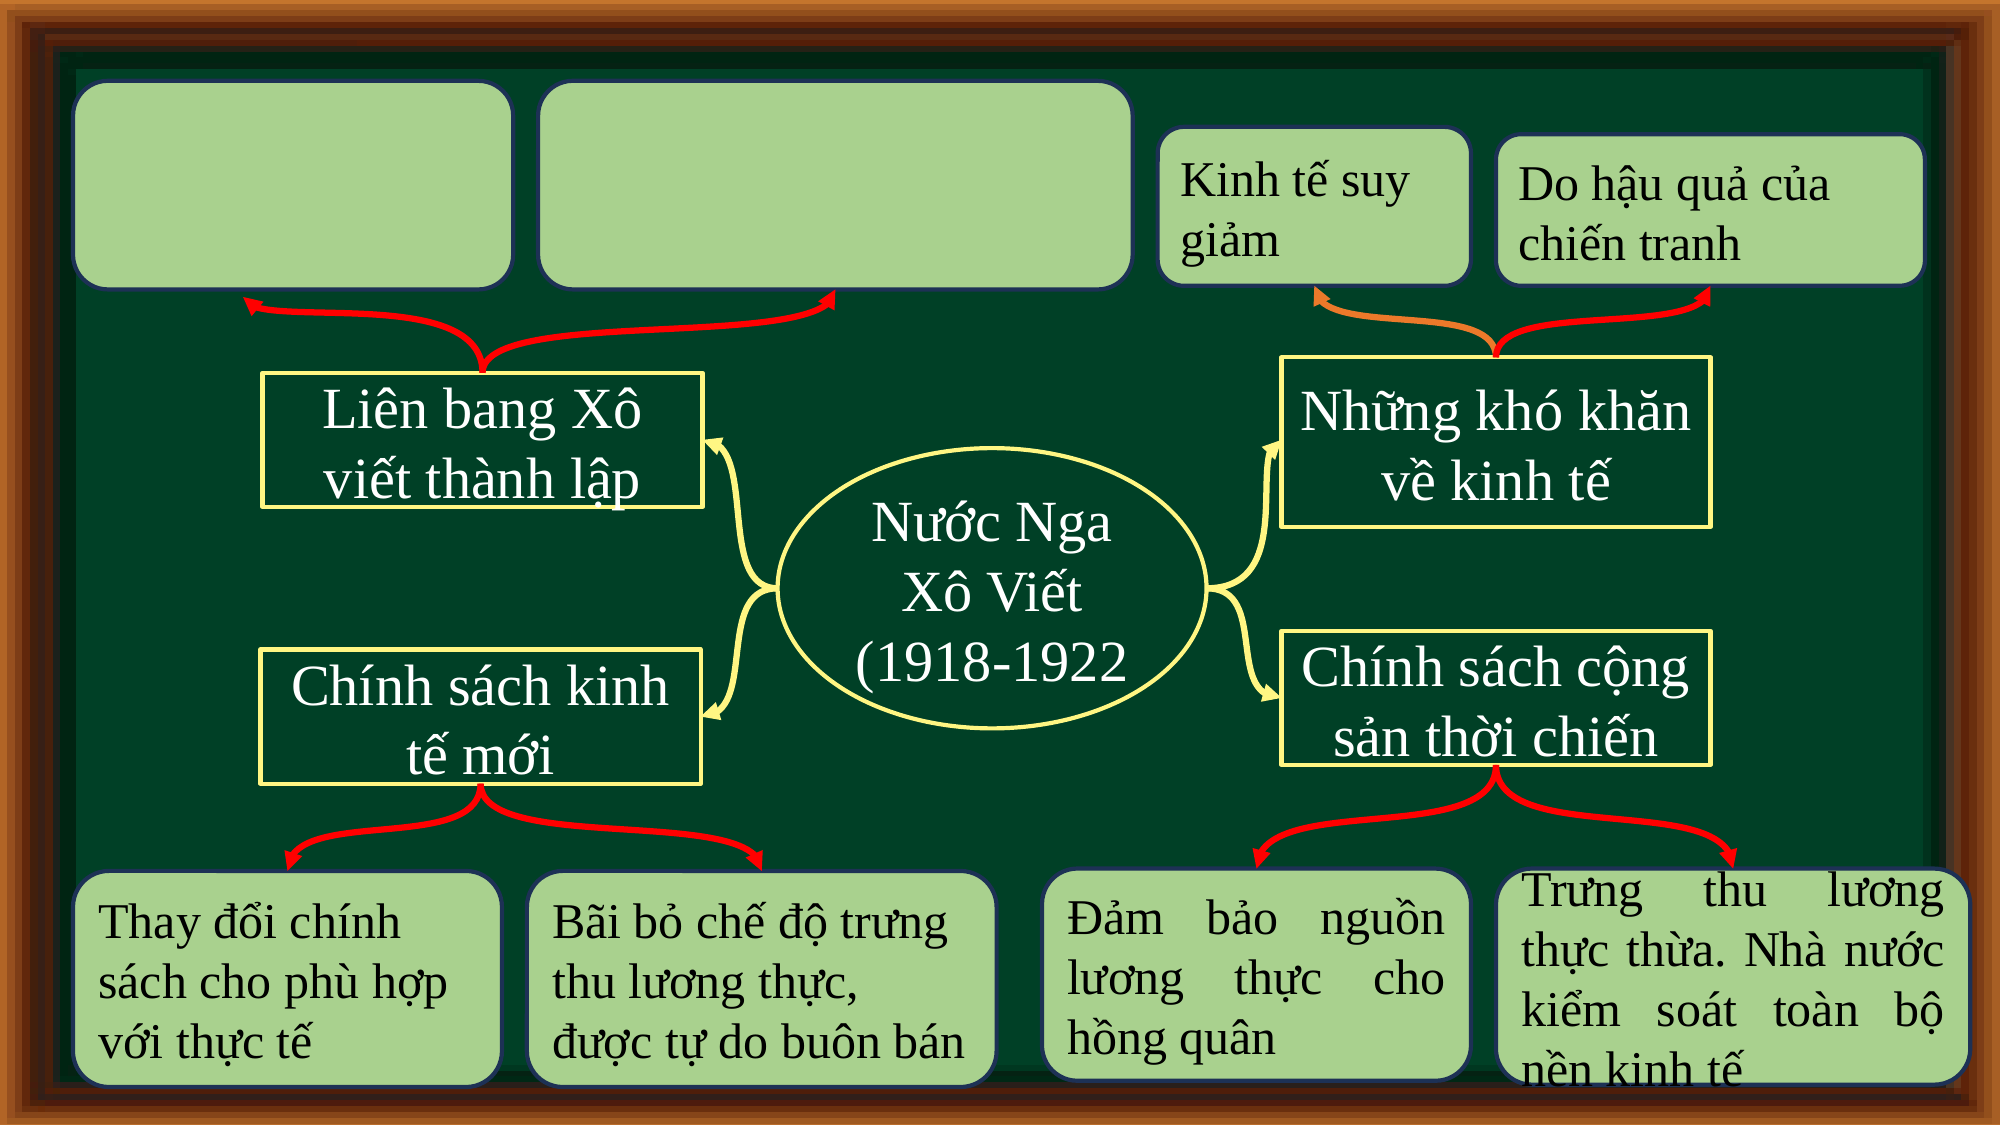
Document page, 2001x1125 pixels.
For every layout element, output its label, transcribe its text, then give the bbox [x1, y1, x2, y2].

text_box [1324, 696, 1429, 937]
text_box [1369, 230, 1442, 413]
text_box Đảm bảo nguồn lương thực cho hồng quân [1039, 866, 1474, 1083]
text_box Chính sách kinh tế mới [258, 647, 703, 786]
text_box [1206, 588, 1282, 699]
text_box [1206, 439, 1282, 588]
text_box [577, 686, 666, 969]
text_box [70, 78, 516, 292]
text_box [1562, 697, 1667, 936]
text_box Nước Nga Xô Viết (1918-1922 [783, 446, 1201, 731]
text_box Trưng thu lương thực thừa. Nhà nước kiểm soát toàn bộ nền kinh tế [1493, 866, 1973, 1087]
text_box Kinh tế suy giảm [1155, 124, 1474, 288]
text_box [324, 214, 401, 455]
text_box Những khó khăn về kinh tế [1279, 355, 1713, 529]
picture [0, 0, 2000, 1125]
text_box [535, 78, 1135, 292]
text_box Chính sách cộng sản thời chiến [1279, 629, 1713, 767]
text_box Bãi bỏ chế độ trưng thu lương thực, được tự do buôn bán [524, 868, 999, 1090]
text_box Liên bang Xô viết thành lập [260, 371, 612, 509]
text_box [700, 587, 778, 717]
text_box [617, 154, 701, 508]
text_box Do hậu quả của chiến tranh [1493, 132, 1928, 288]
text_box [702, 439, 778, 587]
text_box Thay đổi chính sách cho phù hợp với thực tế [70, 868, 505, 1090]
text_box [1567, 214, 1640, 430]
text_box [340, 730, 428, 925]
